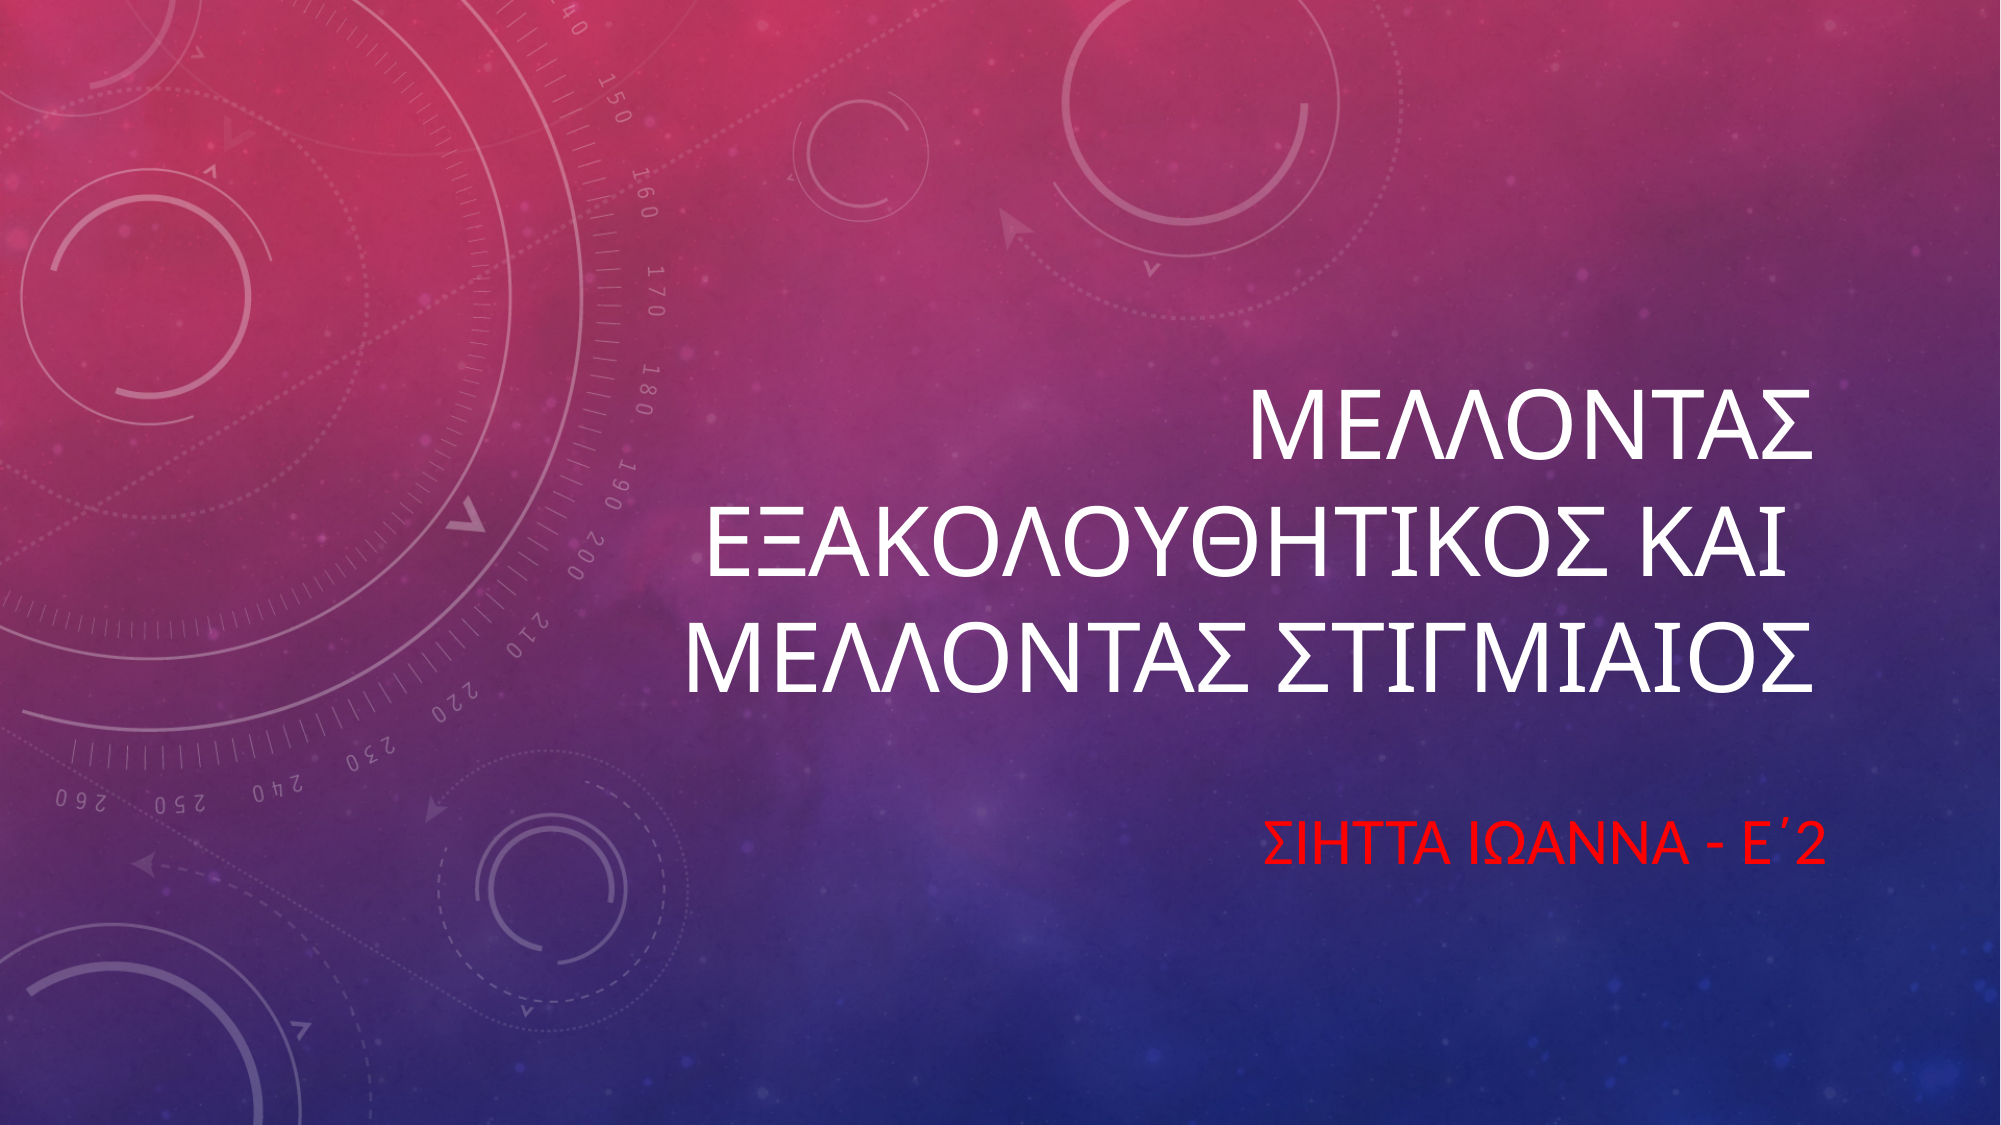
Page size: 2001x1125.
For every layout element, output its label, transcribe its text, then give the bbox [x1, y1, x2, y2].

picture [0, 0, 2001, 1125]
subtitle ΣΙΗΤΤΑ Ιωαννα - Ε΄2 [662, 790, 1843, 1022]
title ΜελΛοντασ ΕΞΑΚΟΛΟΥΘΗΤΙΚΟΣ ΚΑΙ ΜΕΛΛΟΝΤΑΣ στιγμιαιοσ [650, 322, 1831, 720]
